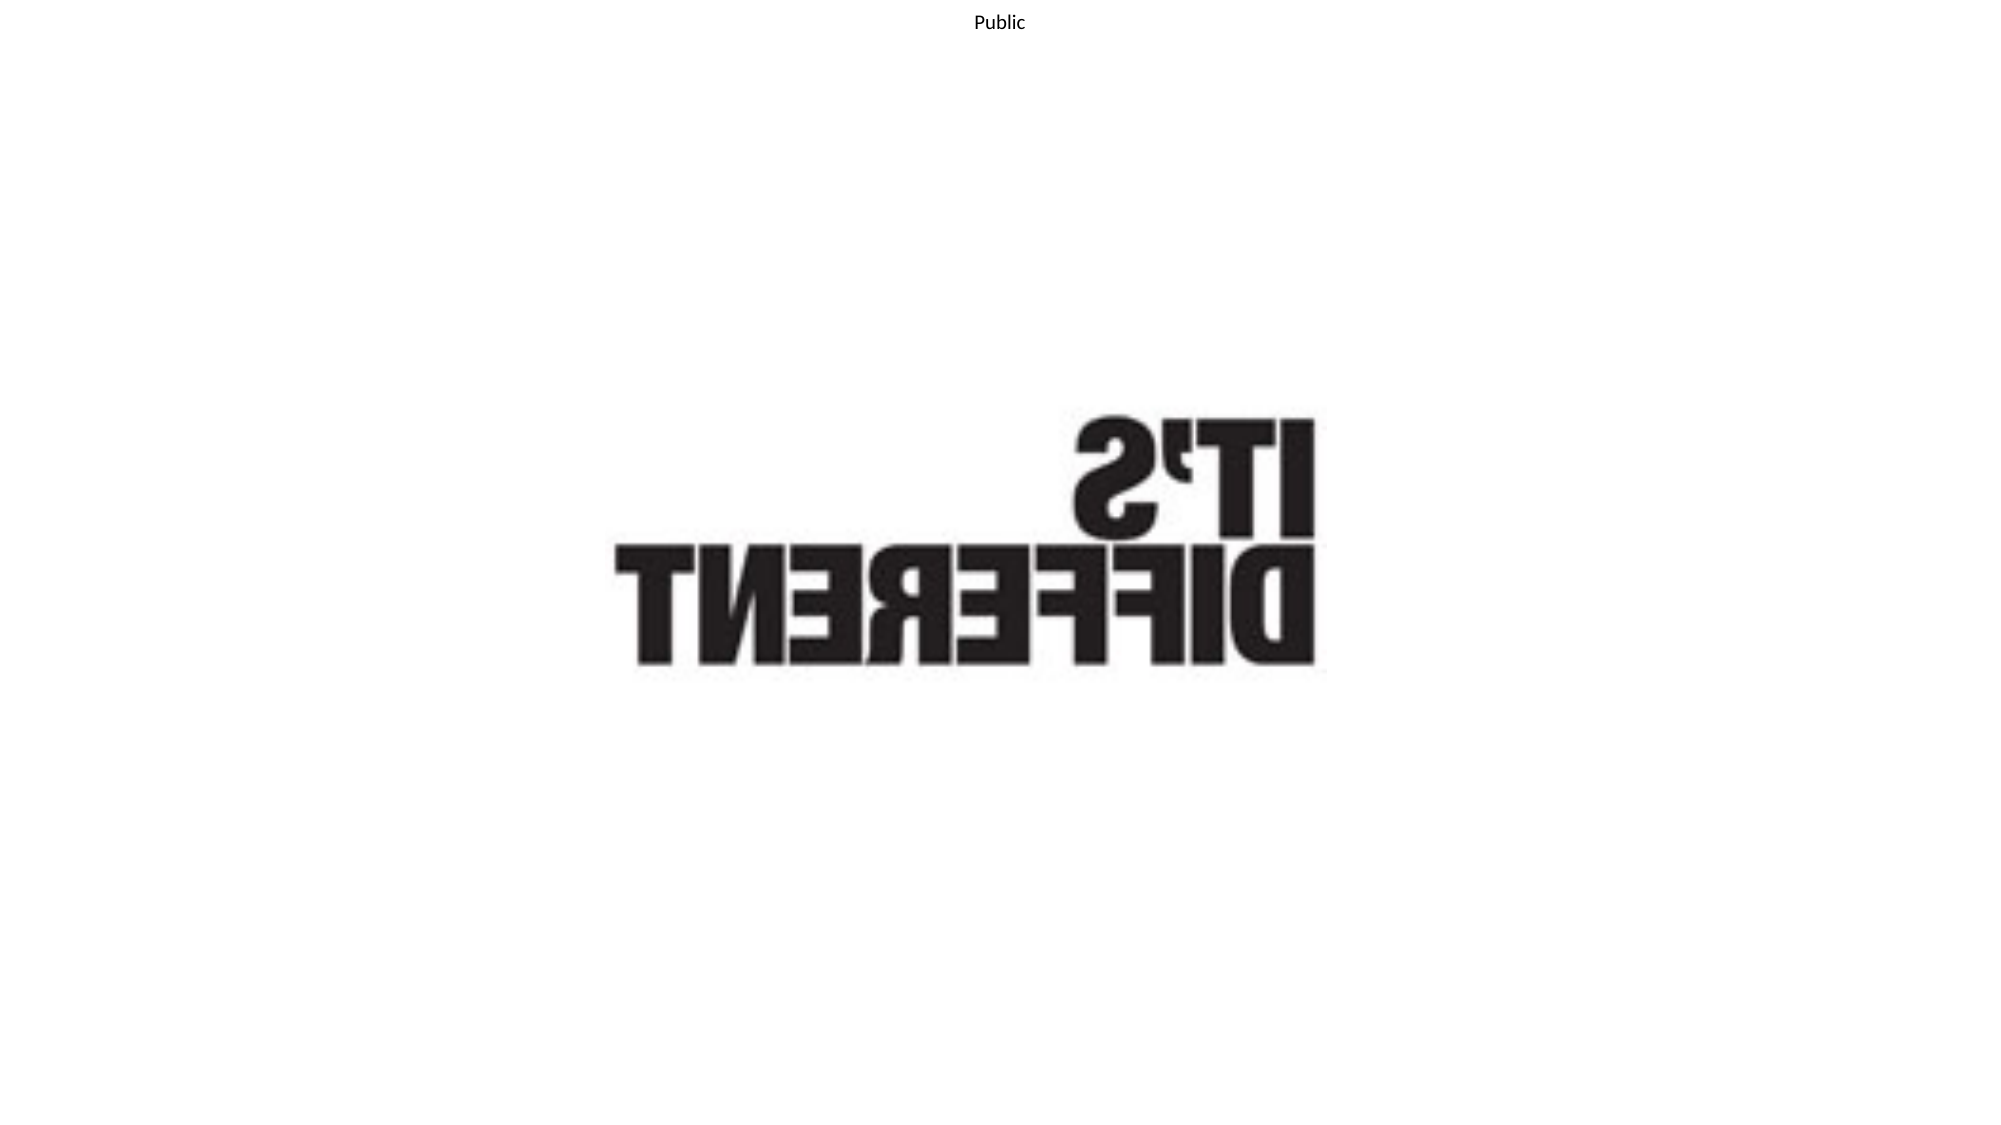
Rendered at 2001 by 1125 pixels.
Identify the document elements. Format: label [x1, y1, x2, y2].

picture [604, 287, 1327, 838]
